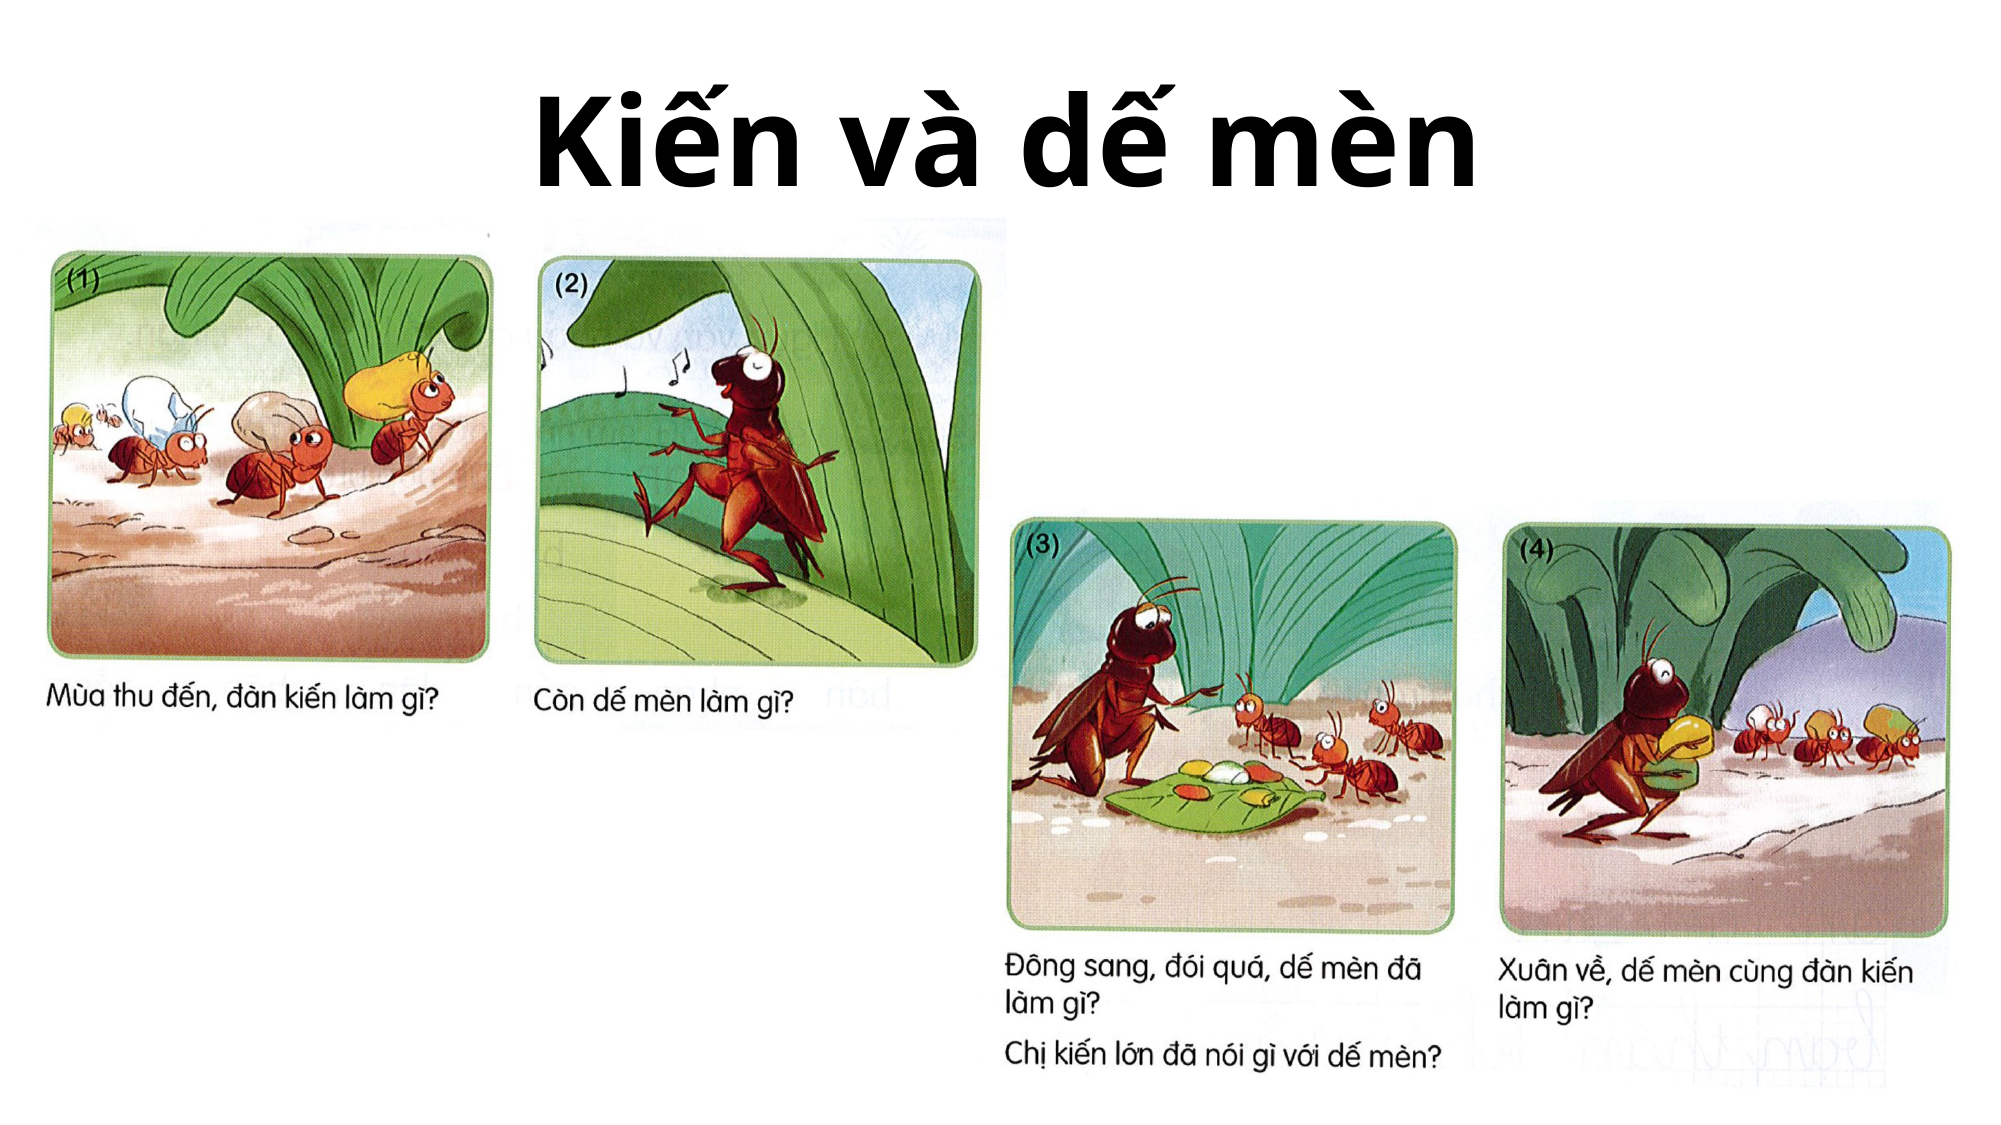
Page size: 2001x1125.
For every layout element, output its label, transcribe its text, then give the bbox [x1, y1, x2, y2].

picture [15, 217, 1961, 1095]
text_box Kiến và dế mèn [500, 53, 1513, 219]
